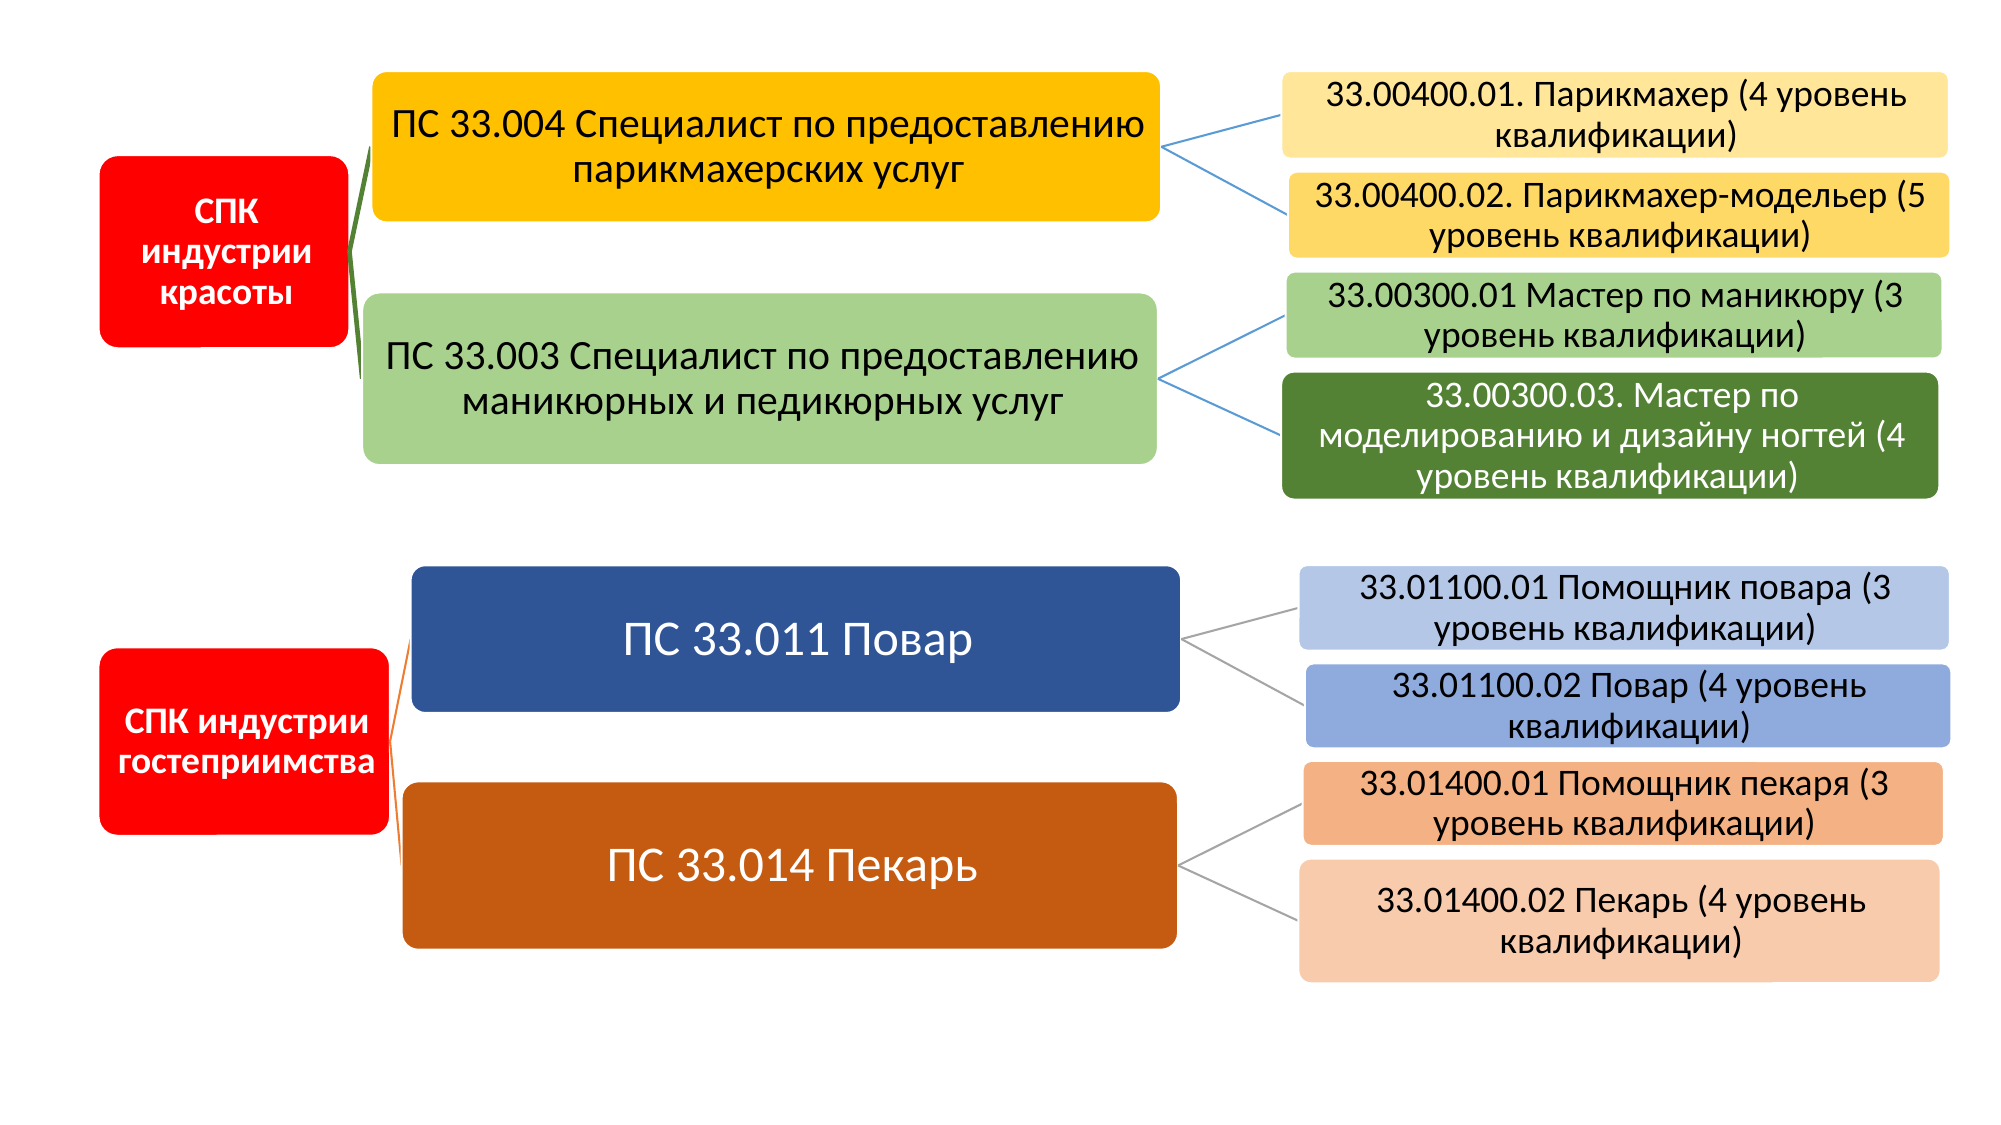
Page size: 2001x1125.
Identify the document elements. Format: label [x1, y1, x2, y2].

list [98, 70, 1952, 500]
text_box [98, 559, 1952, 989]
